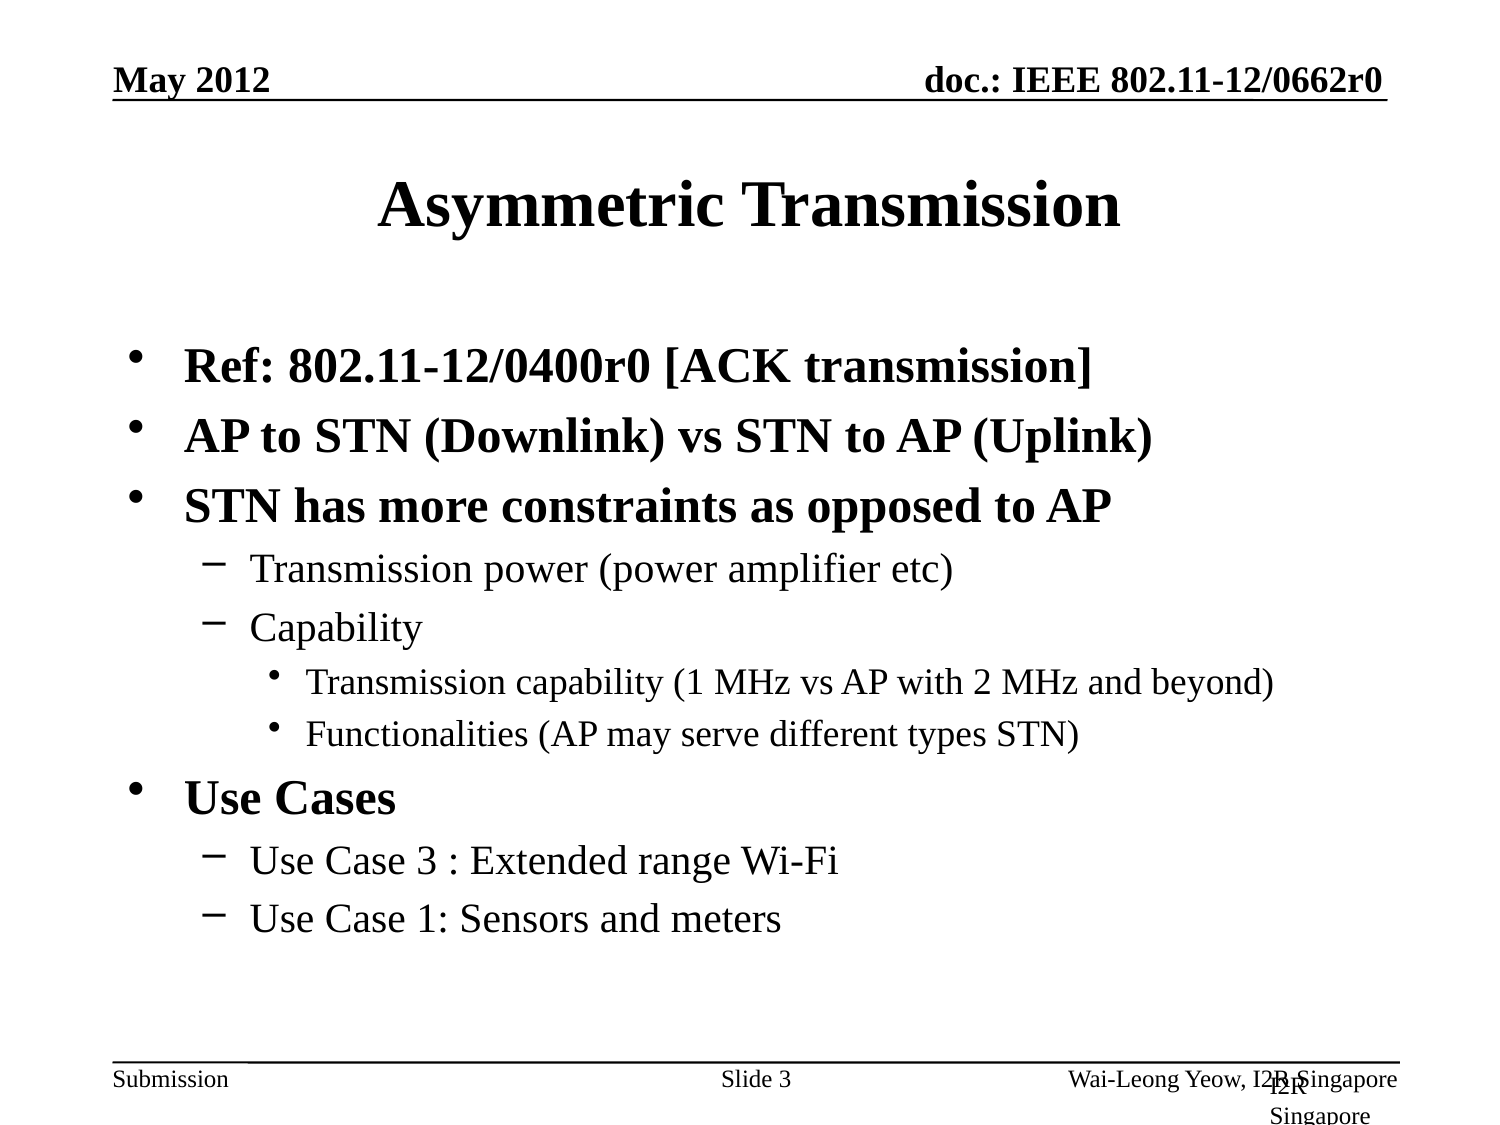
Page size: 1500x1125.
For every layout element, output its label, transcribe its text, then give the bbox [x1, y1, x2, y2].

footer I2R Singapore [1254, 1062, 1402, 1093]
list Ref: 802.11-12/0400r0 [ACK transmission] AP to STN (Downlink) vs STN to AP (Uplink) STN has more constraints as opposed to AP Transmission power (power amplifier etc) Capability Transmission capability (1 MHz vs AP with 2 MHz and beyond) Functionalities (AP may serve different types STN) Use Cases Use Case 3 : Extended range Wi-Fi Use Case 1: Sensors and meters [112, 324, 1388, 1001]
title Asymmetric Transmission [112, 112, 1388, 288]
slide_number Slide 3 [712, 1061, 800, 1093]
